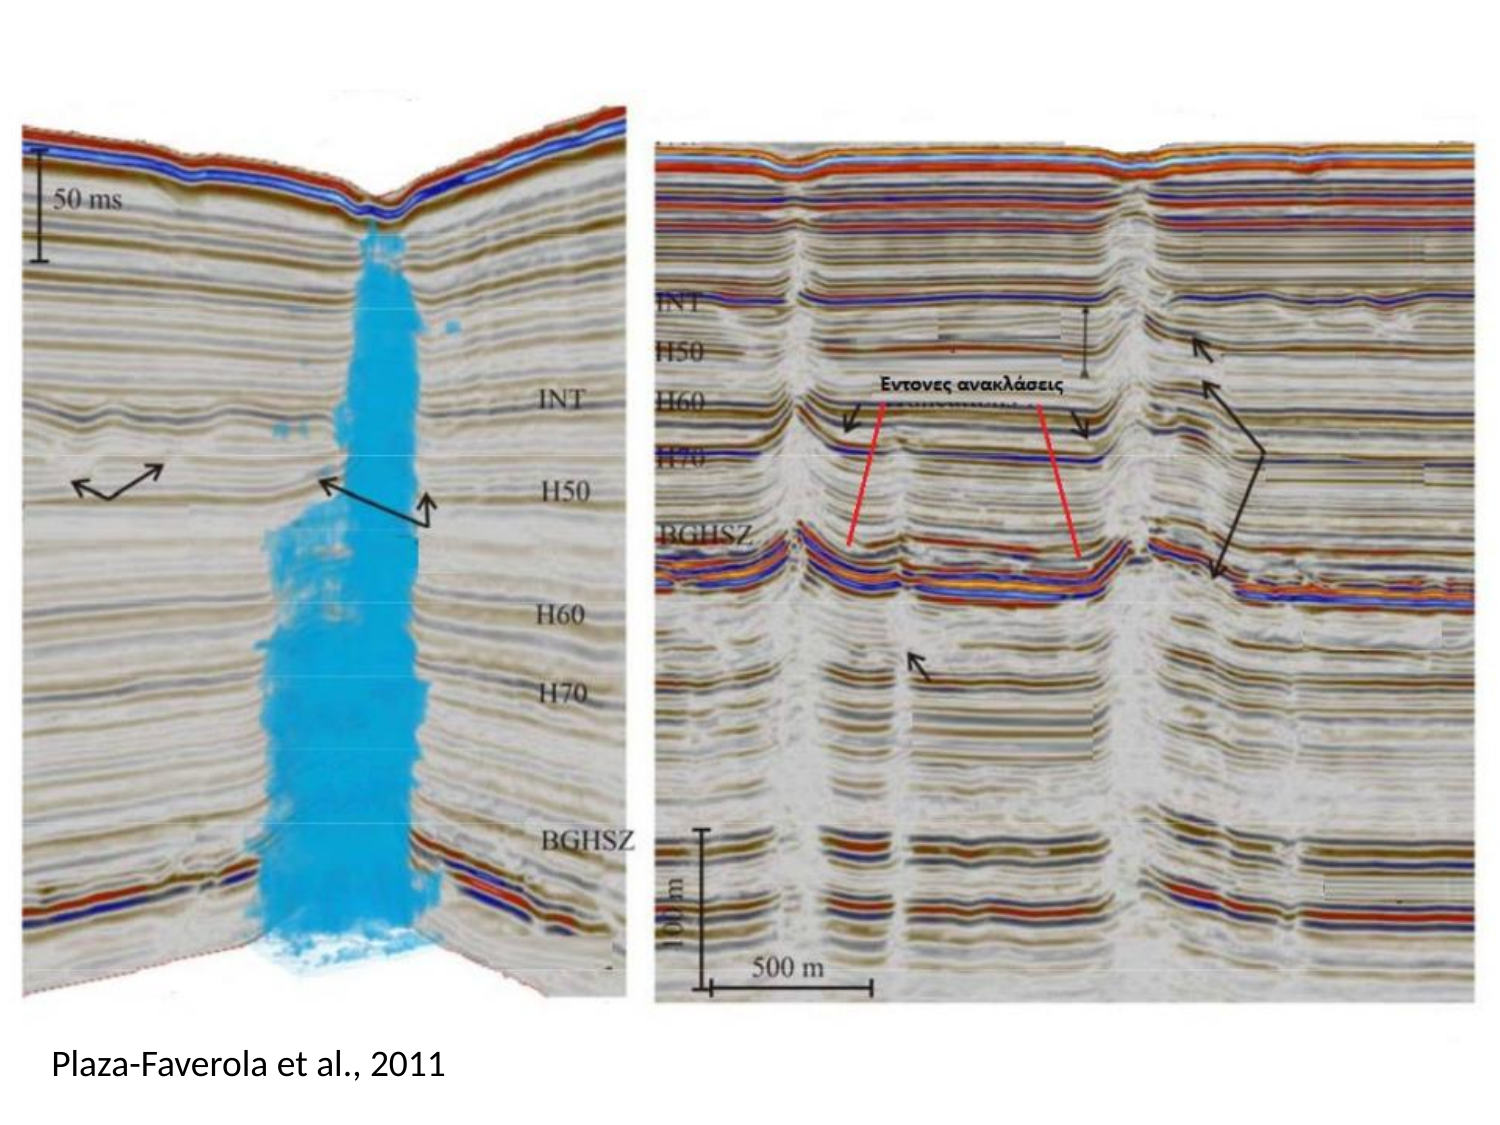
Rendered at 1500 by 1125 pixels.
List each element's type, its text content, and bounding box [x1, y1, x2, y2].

text_box Plaza-Faverola et al., 2011 [36, 1054, 462, 1092]
picture [0, 89, 1500, 1049]
